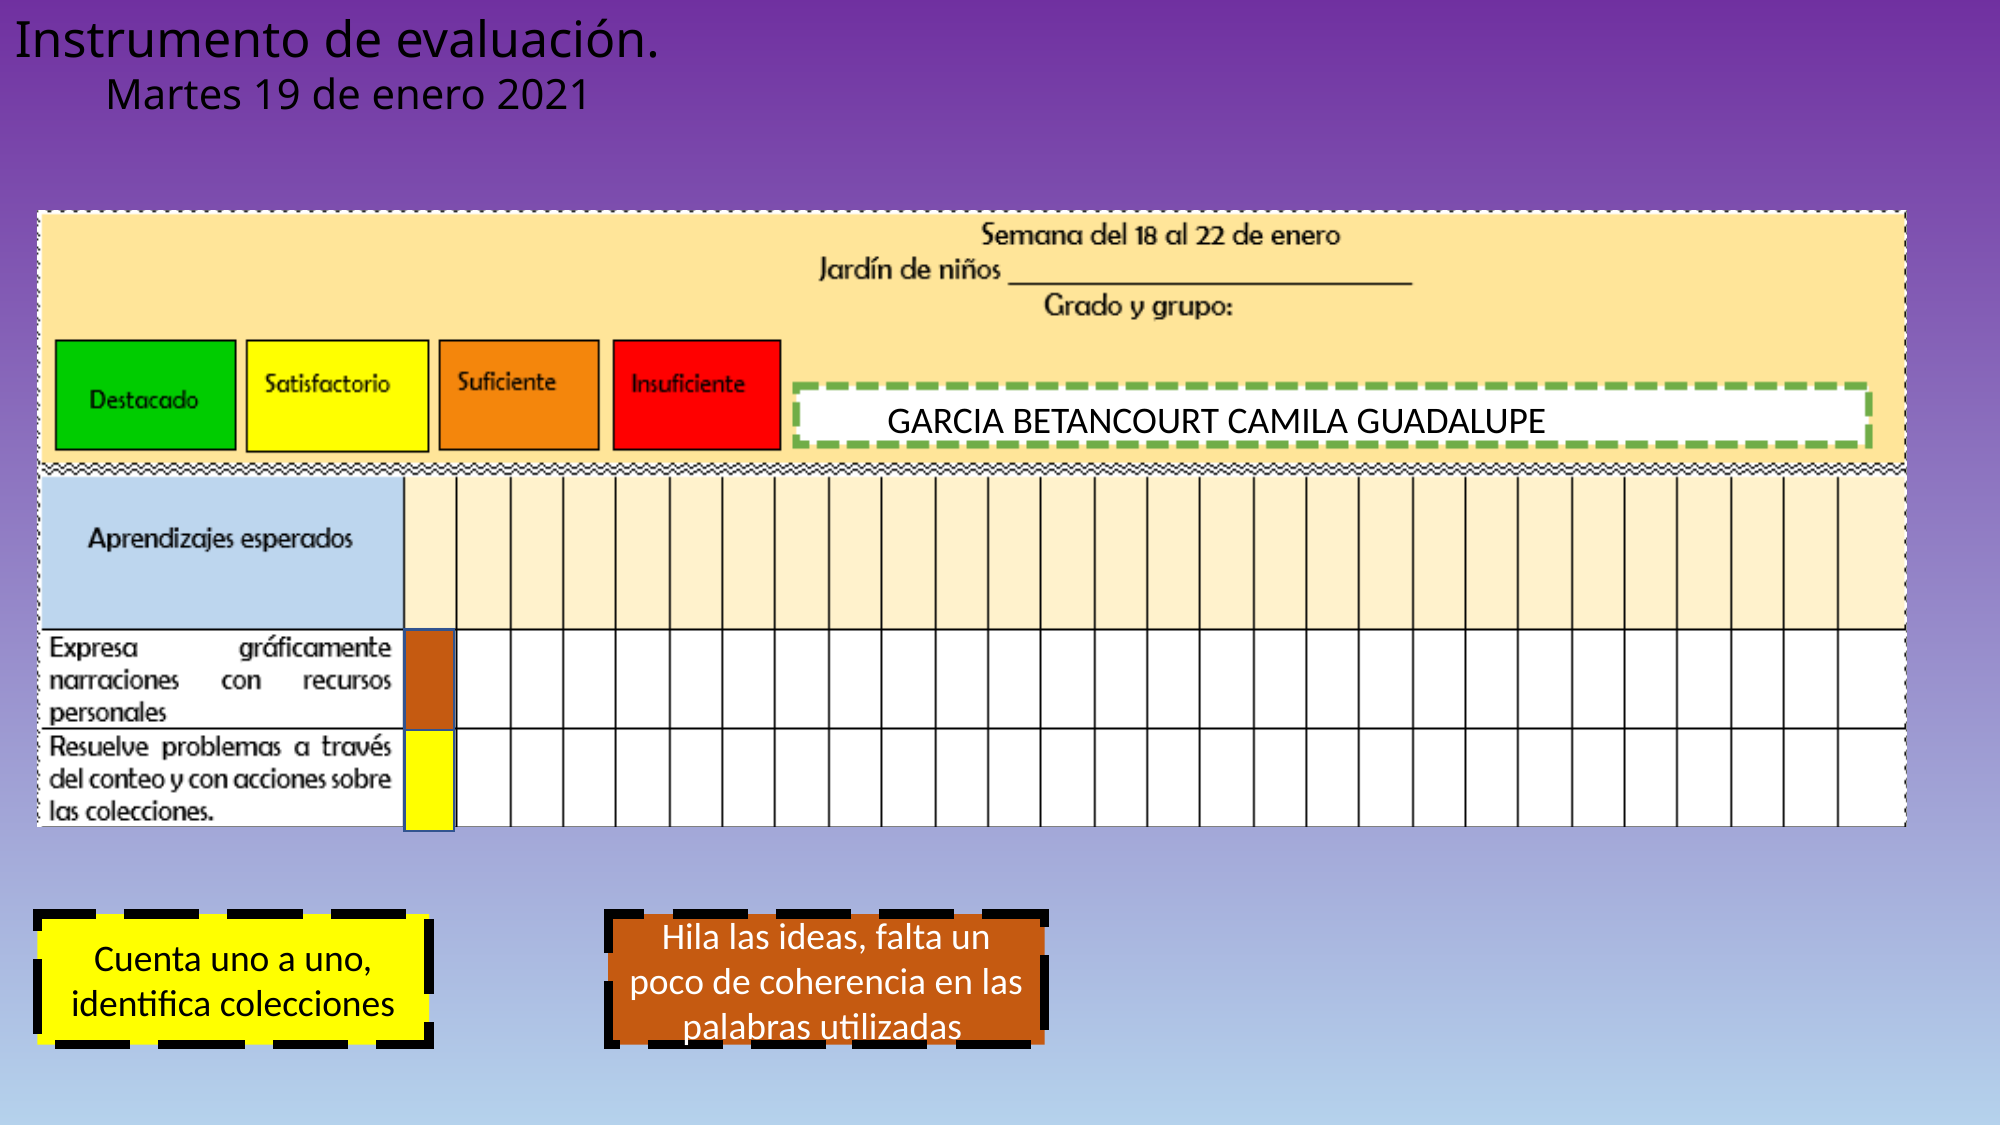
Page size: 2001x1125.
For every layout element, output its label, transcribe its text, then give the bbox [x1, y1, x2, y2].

text_box Cuenta uno a uno, identifica colecciones [36, 913, 430, 1046]
text_box [403, 827, 455, 832]
text_box Hila las ideas, falta un poco de coherencia en las palabras utilizadas [607, 913, 1046, 1046]
text_box Instrumento de evaluación. Martes 19 de enero 2021 [0, 0, 709, 125]
picture [36, 210, 1907, 827]
